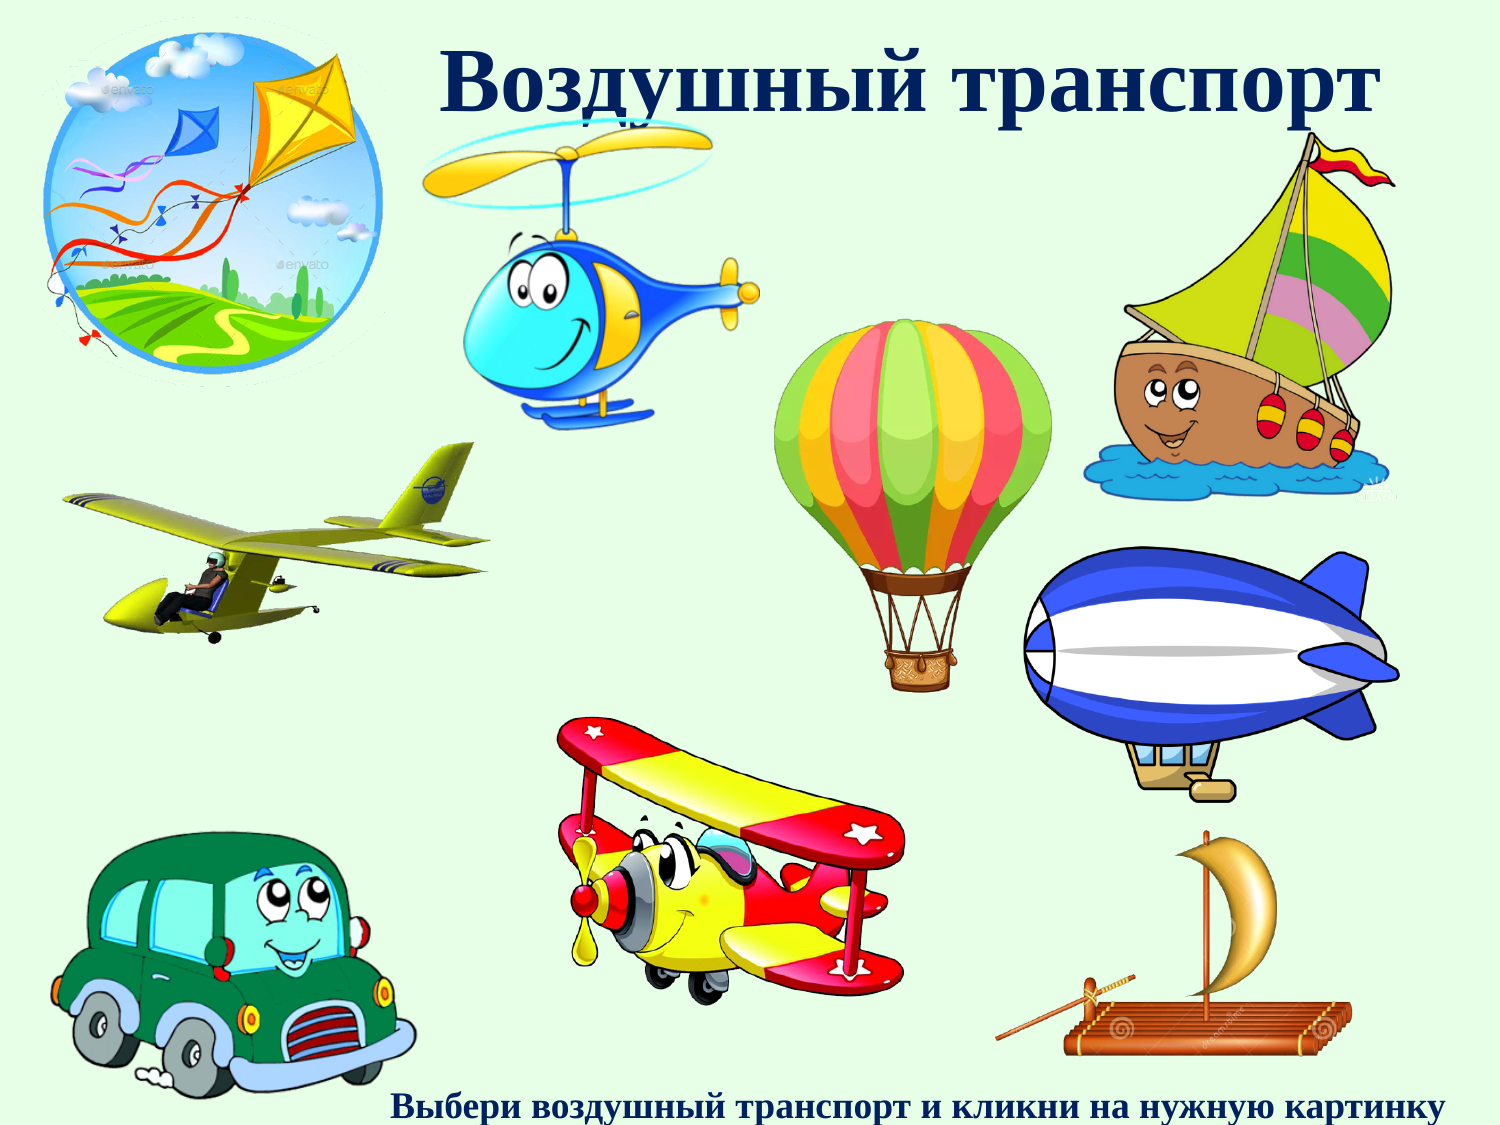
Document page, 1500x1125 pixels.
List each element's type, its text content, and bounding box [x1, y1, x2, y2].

picture [40, 810, 419, 1105]
picture [519, 709, 910, 1007]
picture [52, 117, 1405, 1067]
picture [1075, 128, 1405, 507]
picture [40, 15, 385, 388]
text_box Выбери воздушный транспорт и кликни на нужную картинку [375, 1073, 1462, 1125]
title Воздушный транспорт [395, 0, 1427, 149]
